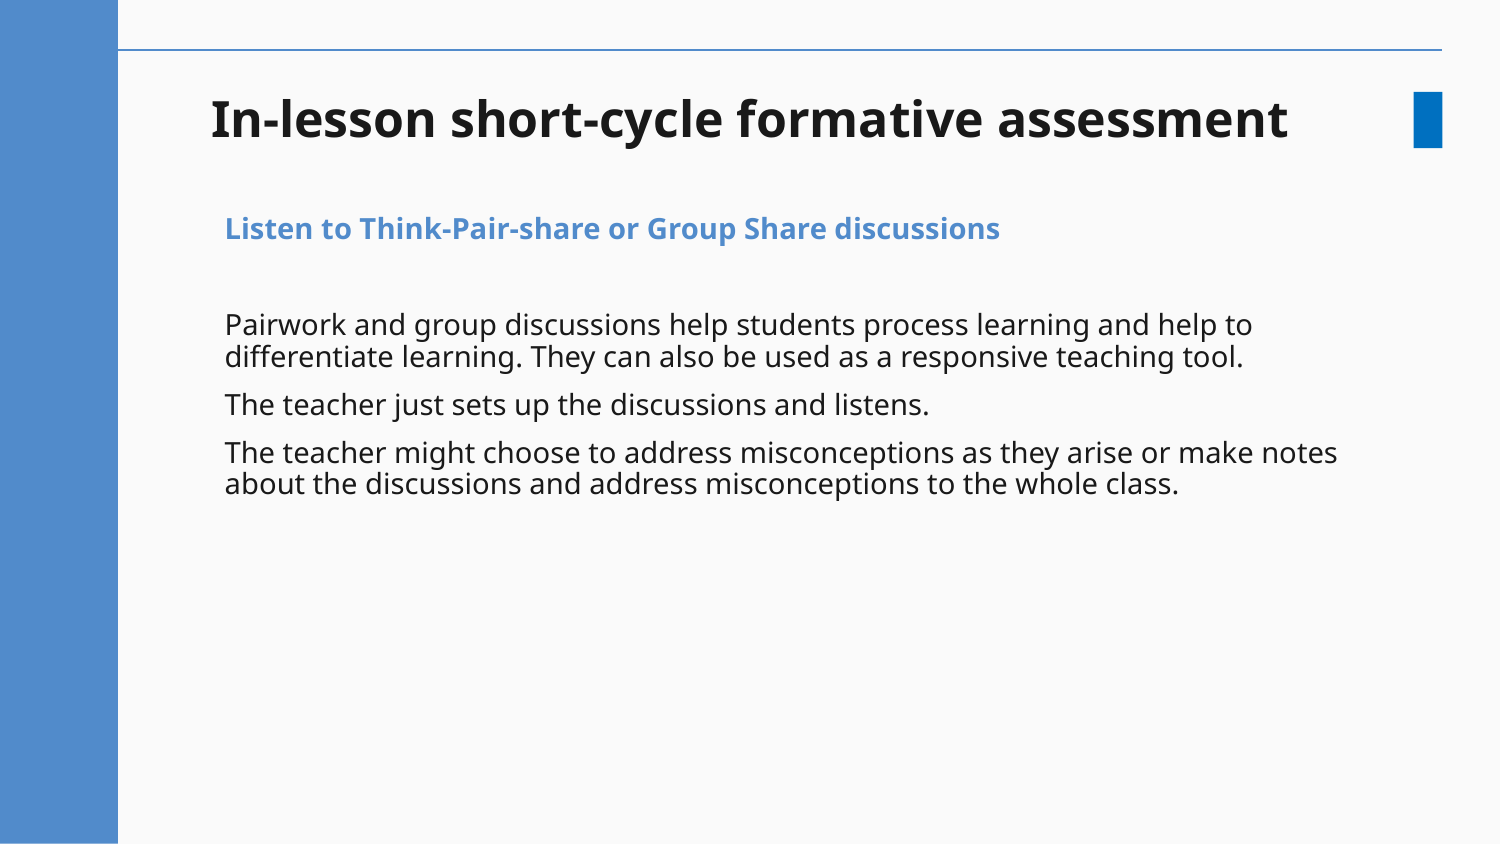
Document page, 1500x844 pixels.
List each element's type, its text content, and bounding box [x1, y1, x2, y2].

title In-lesson short-cycle formative assessment [118, 72, 1382, 167]
list Listen to Think-Pair-share or Group Share discussions Pairwork and group discussions help students process learning and help to differentiate learning. They can also be used as a responsive teaching tool. The teacher just sets up the discussions and listens. The teacher might choose to address misconceptions as they arise or make notes about the discussions and address misconceptions to the whole class. [184, 199, 1382, 760]
